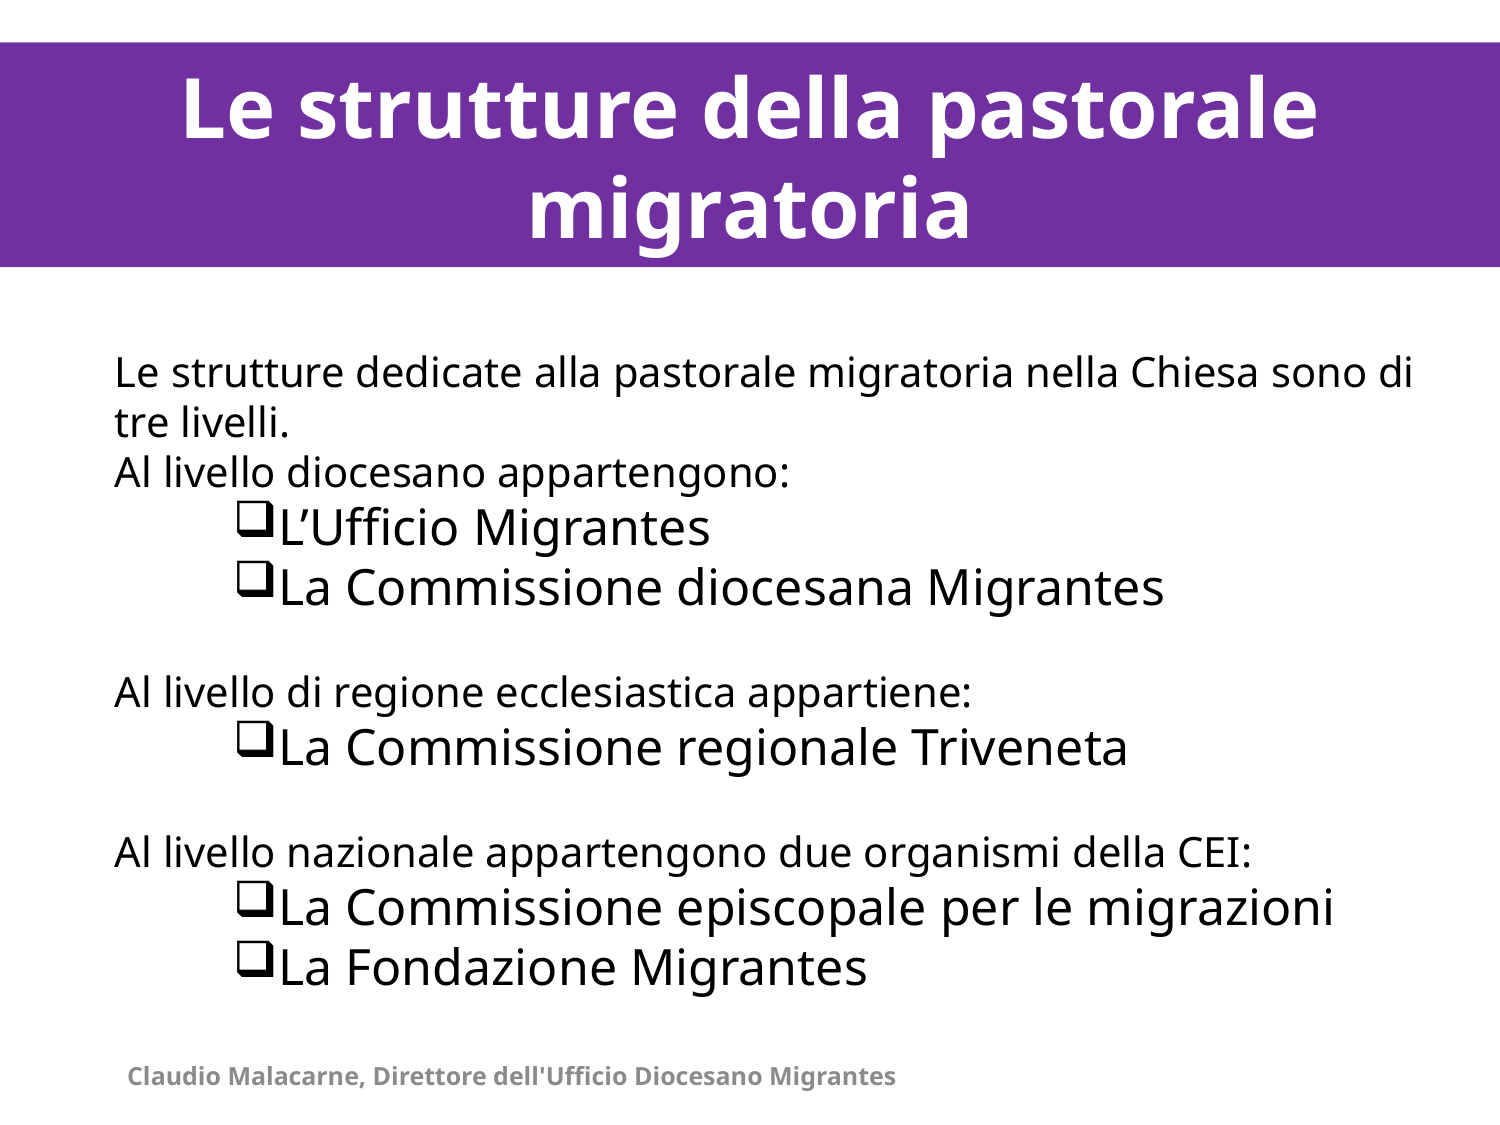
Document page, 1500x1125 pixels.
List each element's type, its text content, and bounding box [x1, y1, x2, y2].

text_box Le strutture dedicate alla pastorale migratoria nella Chiesa sono di tre livelli. Al livello diocesano appartengono: L’Ufficio Migrantes La Commissione diocesana Migrantes Al livello di regione ecclesiastica appartiene: La Commissione regionale Triveneta Al livello nazionale appartengono due organismi della CEI: La Commissione episcopale per le migrazioni La Fondazione Migrantes [100, 338, 1447, 1003]
text_box Le strutture della pastorale migratoria [0, 41, 1500, 269]
footer Claudio Malacarne, Direttore dell'Ufficio Diocesano Migrantes [112, 1045, 1058, 1106]
